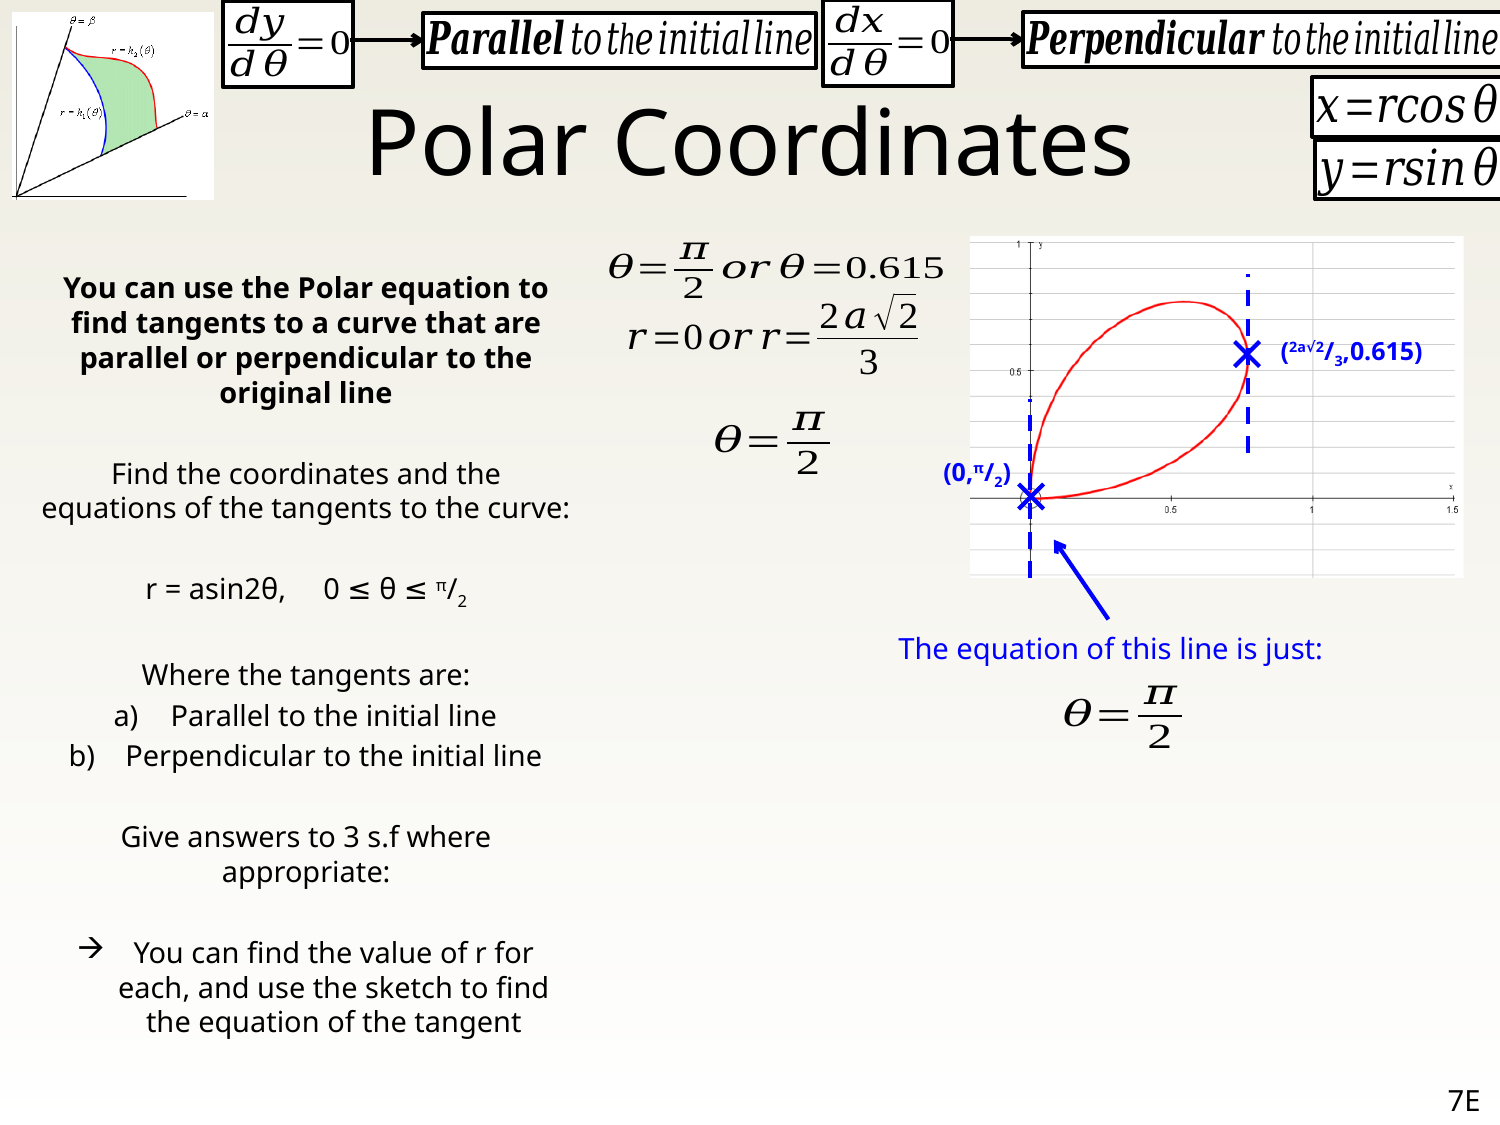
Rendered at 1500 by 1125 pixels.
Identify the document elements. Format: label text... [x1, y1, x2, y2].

picture [969, 236, 1464, 578]
picture [12, 12, 215, 201]
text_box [1053, 539, 1109, 620]
text_box The equation of this line is just: [883, 623, 1339, 673]
text_box (0,π/2) [928, 449, 964, 498]
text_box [1234, 341, 1260, 362]
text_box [1018, 496, 1044, 510]
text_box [1018, 483, 1044, 487]
title Polar Coordinates [75, 45, 1425, 233]
text_box 7E [1432, 1074, 1496, 1125]
list You can use the Polar equation to find tangents to a curve that are parallel or perpendicular to the original line Find the coordinates and the equations of the tangents to the curve: r = asin2θ, 0 ≤ θ ≤ π/2 Where the tangents are: Parallel to the initial line Perpendicular to the initial line Give answers to 3 s.f where appropriate: You can find the value of r for each, and use the sketch to find the equation of the tangent [24, 262, 588, 1066]
